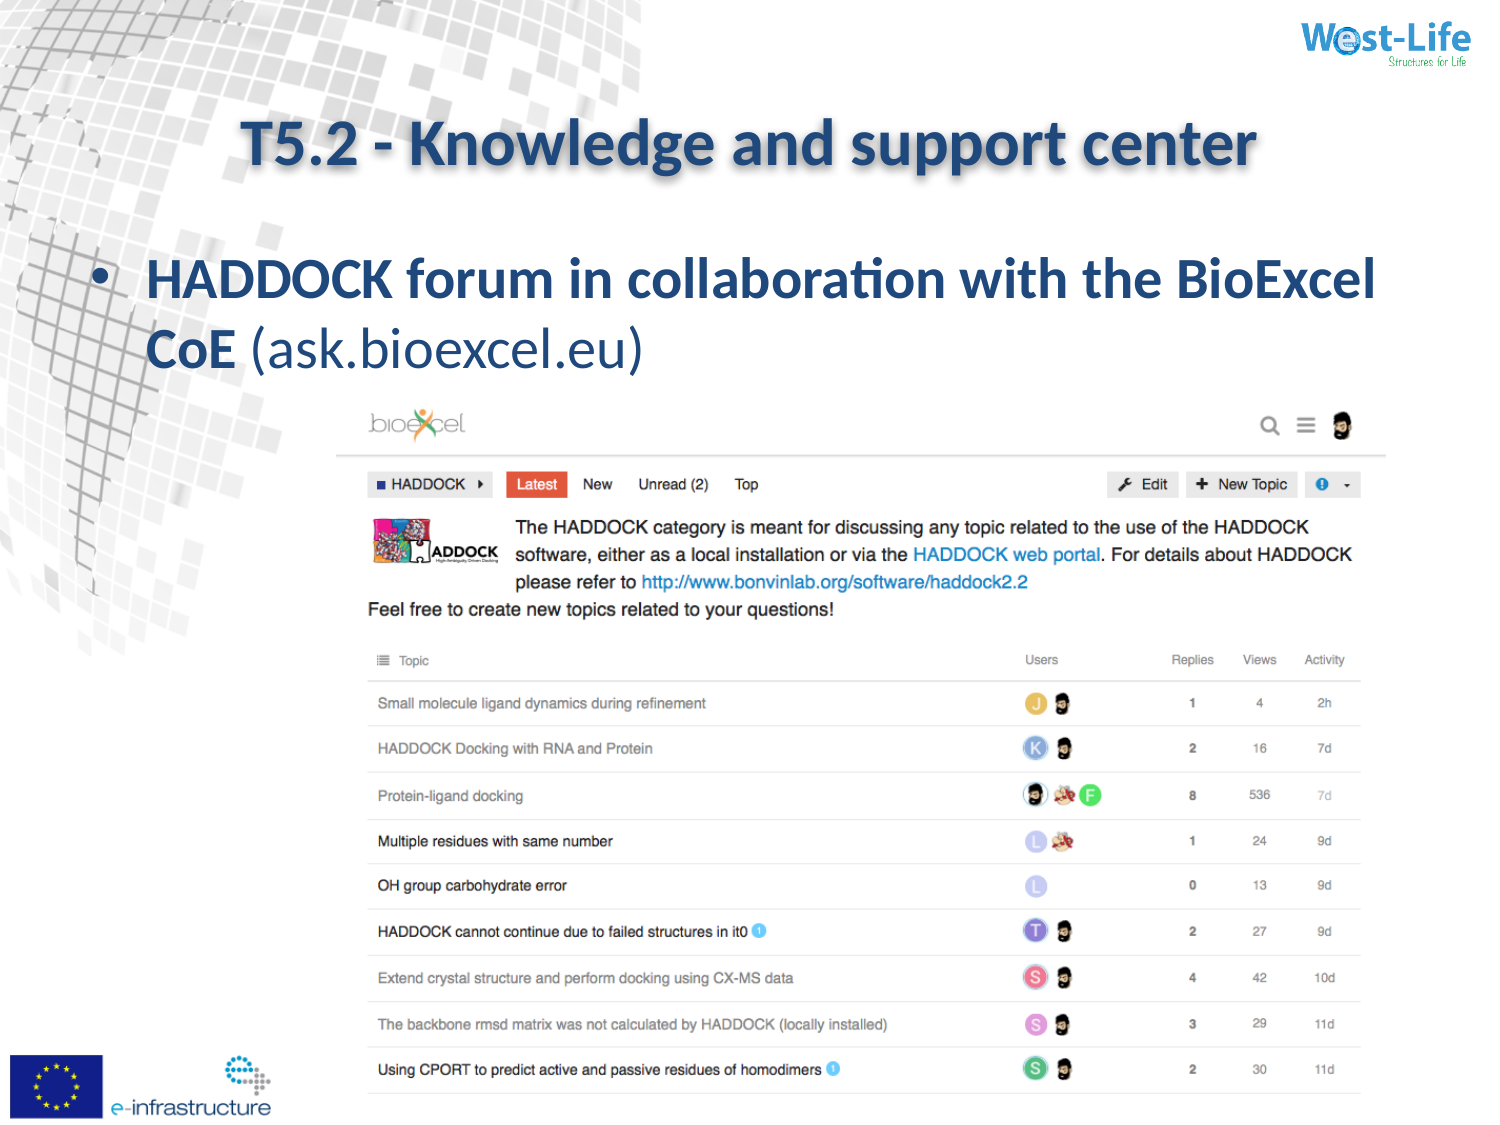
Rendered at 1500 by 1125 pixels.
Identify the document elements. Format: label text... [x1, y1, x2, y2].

title T5.2 - Knowledge and support center [75, 45, 1425, 232]
picture [336, 401, 1386, 1097]
picture [8, 1051, 275, 1120]
picture [1298, 18, 1474, 70]
list HADDOCK forum in collaboration with the BioExcel CoE (ask.bioexcel.eu) [75, 232, 1425, 975]
